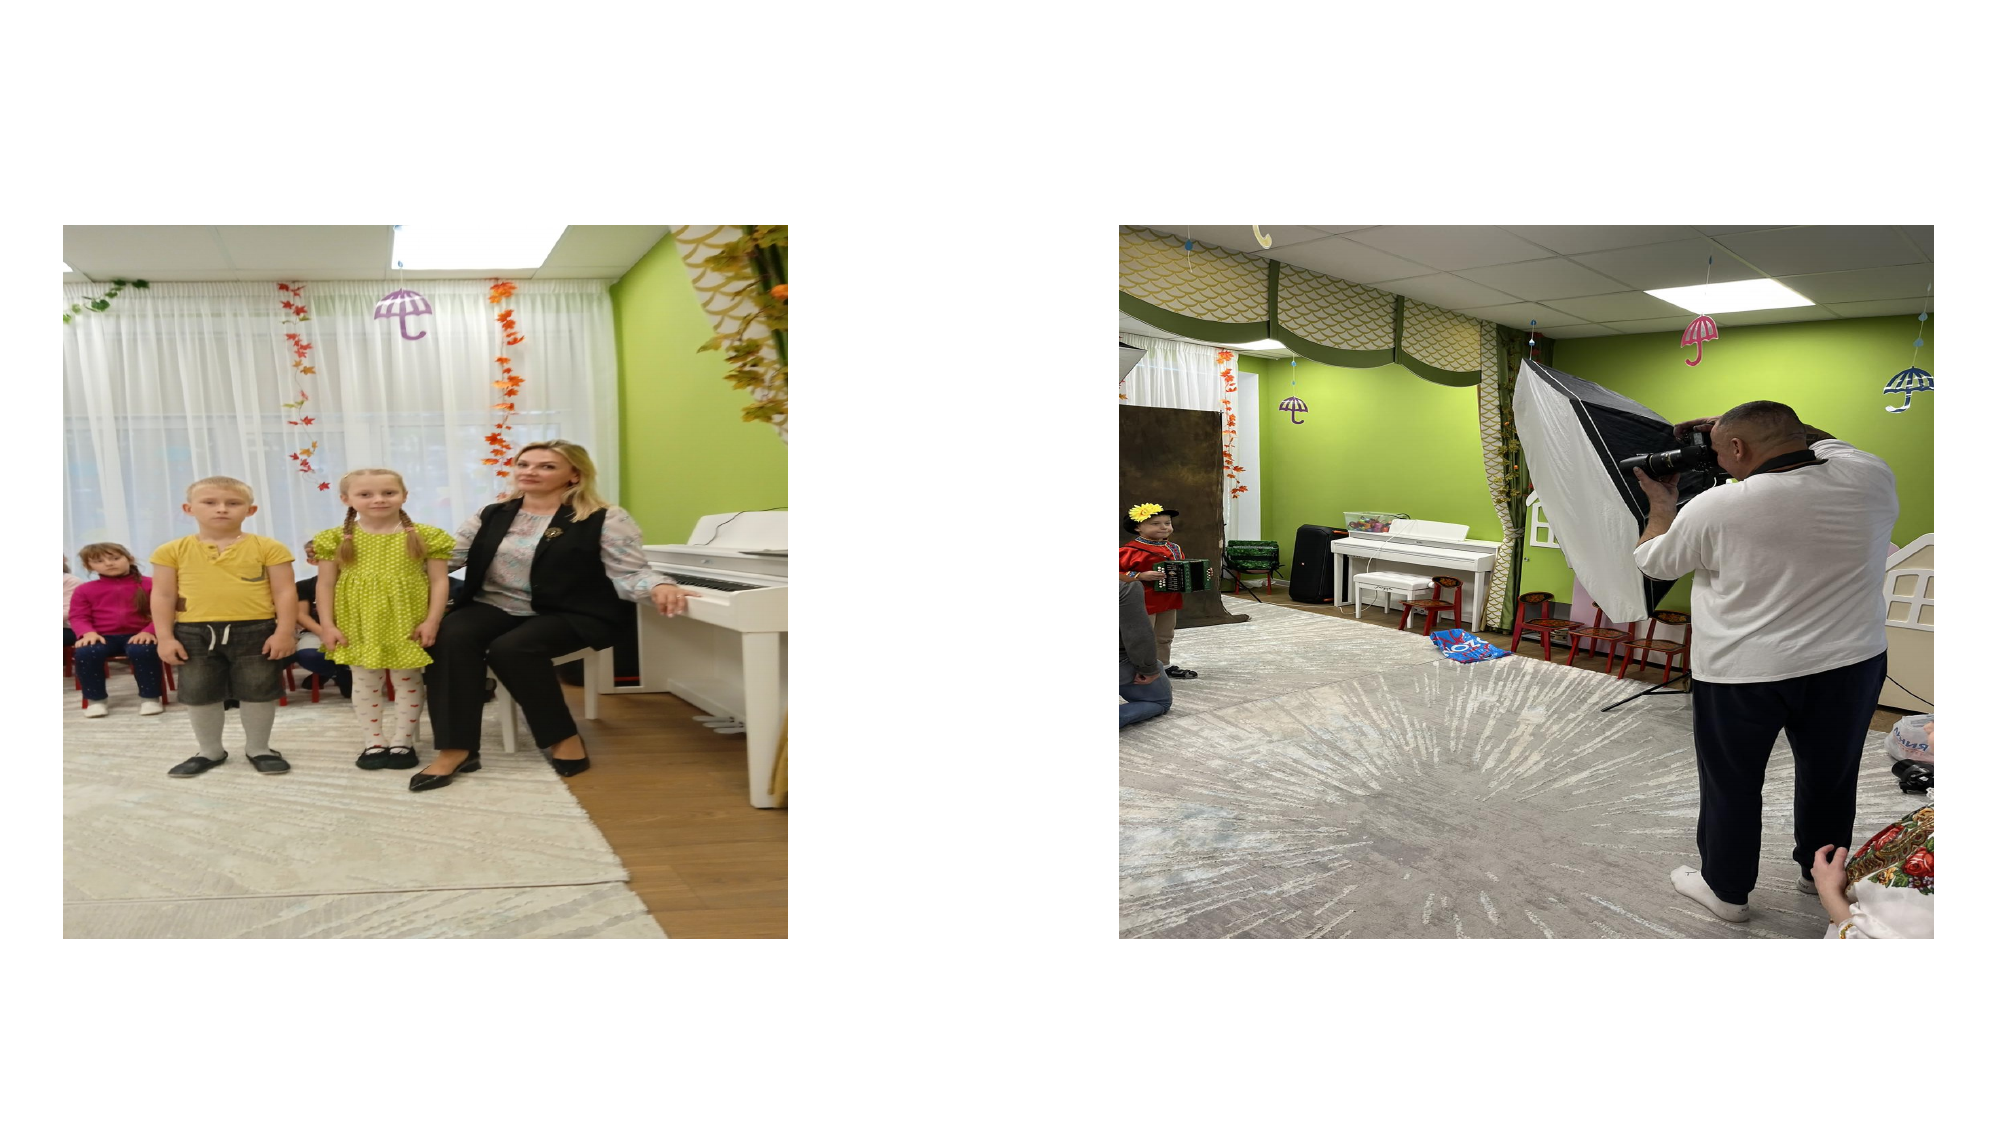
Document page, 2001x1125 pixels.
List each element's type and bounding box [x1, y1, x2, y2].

list [63, 225, 788, 940]
list [1119, 225, 1934, 940]
